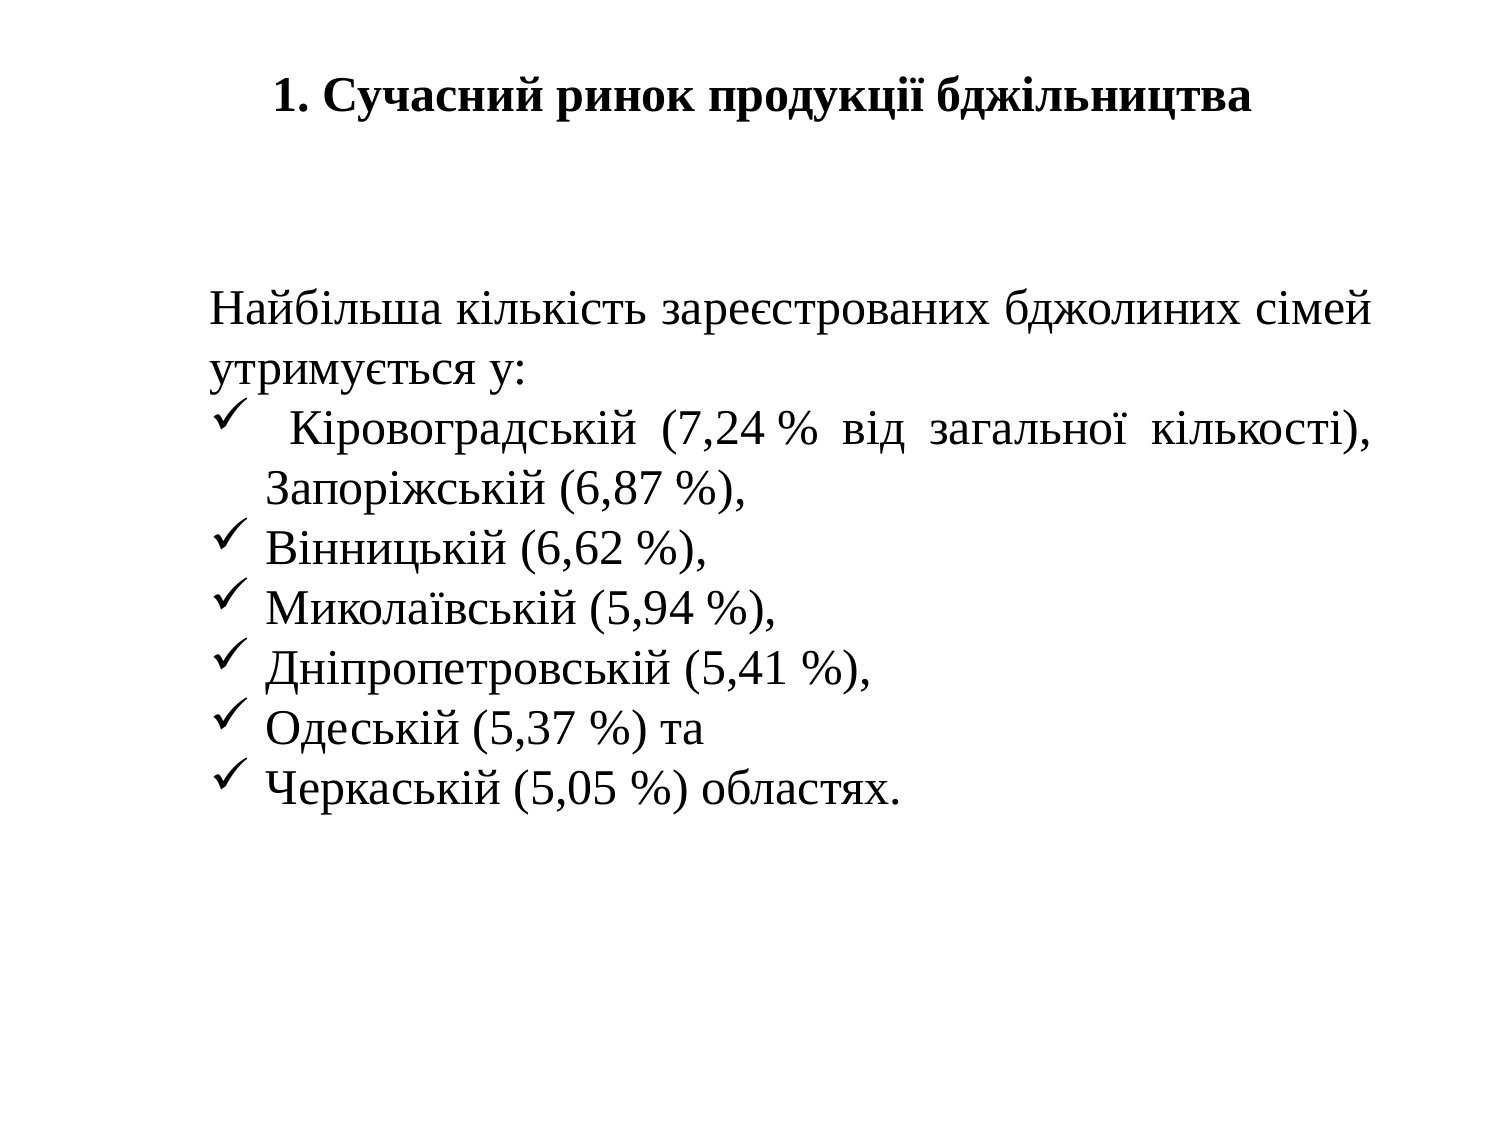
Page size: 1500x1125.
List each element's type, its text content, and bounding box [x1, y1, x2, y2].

text_box 1. Сучасний ринок продукції бджільництва [182, 54, 1435, 130]
text_box Найбільша кількість зареєстрованих бджолиних сімей утримується у: Кіровоградській (7,24 % від загальної кількості), Запоріжській (6,87 %), Вінницькій (6,62 %), Миколаївській (5,94 %), Дніпропетровській (5,41 %), Одеській (5,37 %) та Черкаській (5,05 %) областях. [194, 267, 1388, 822]
